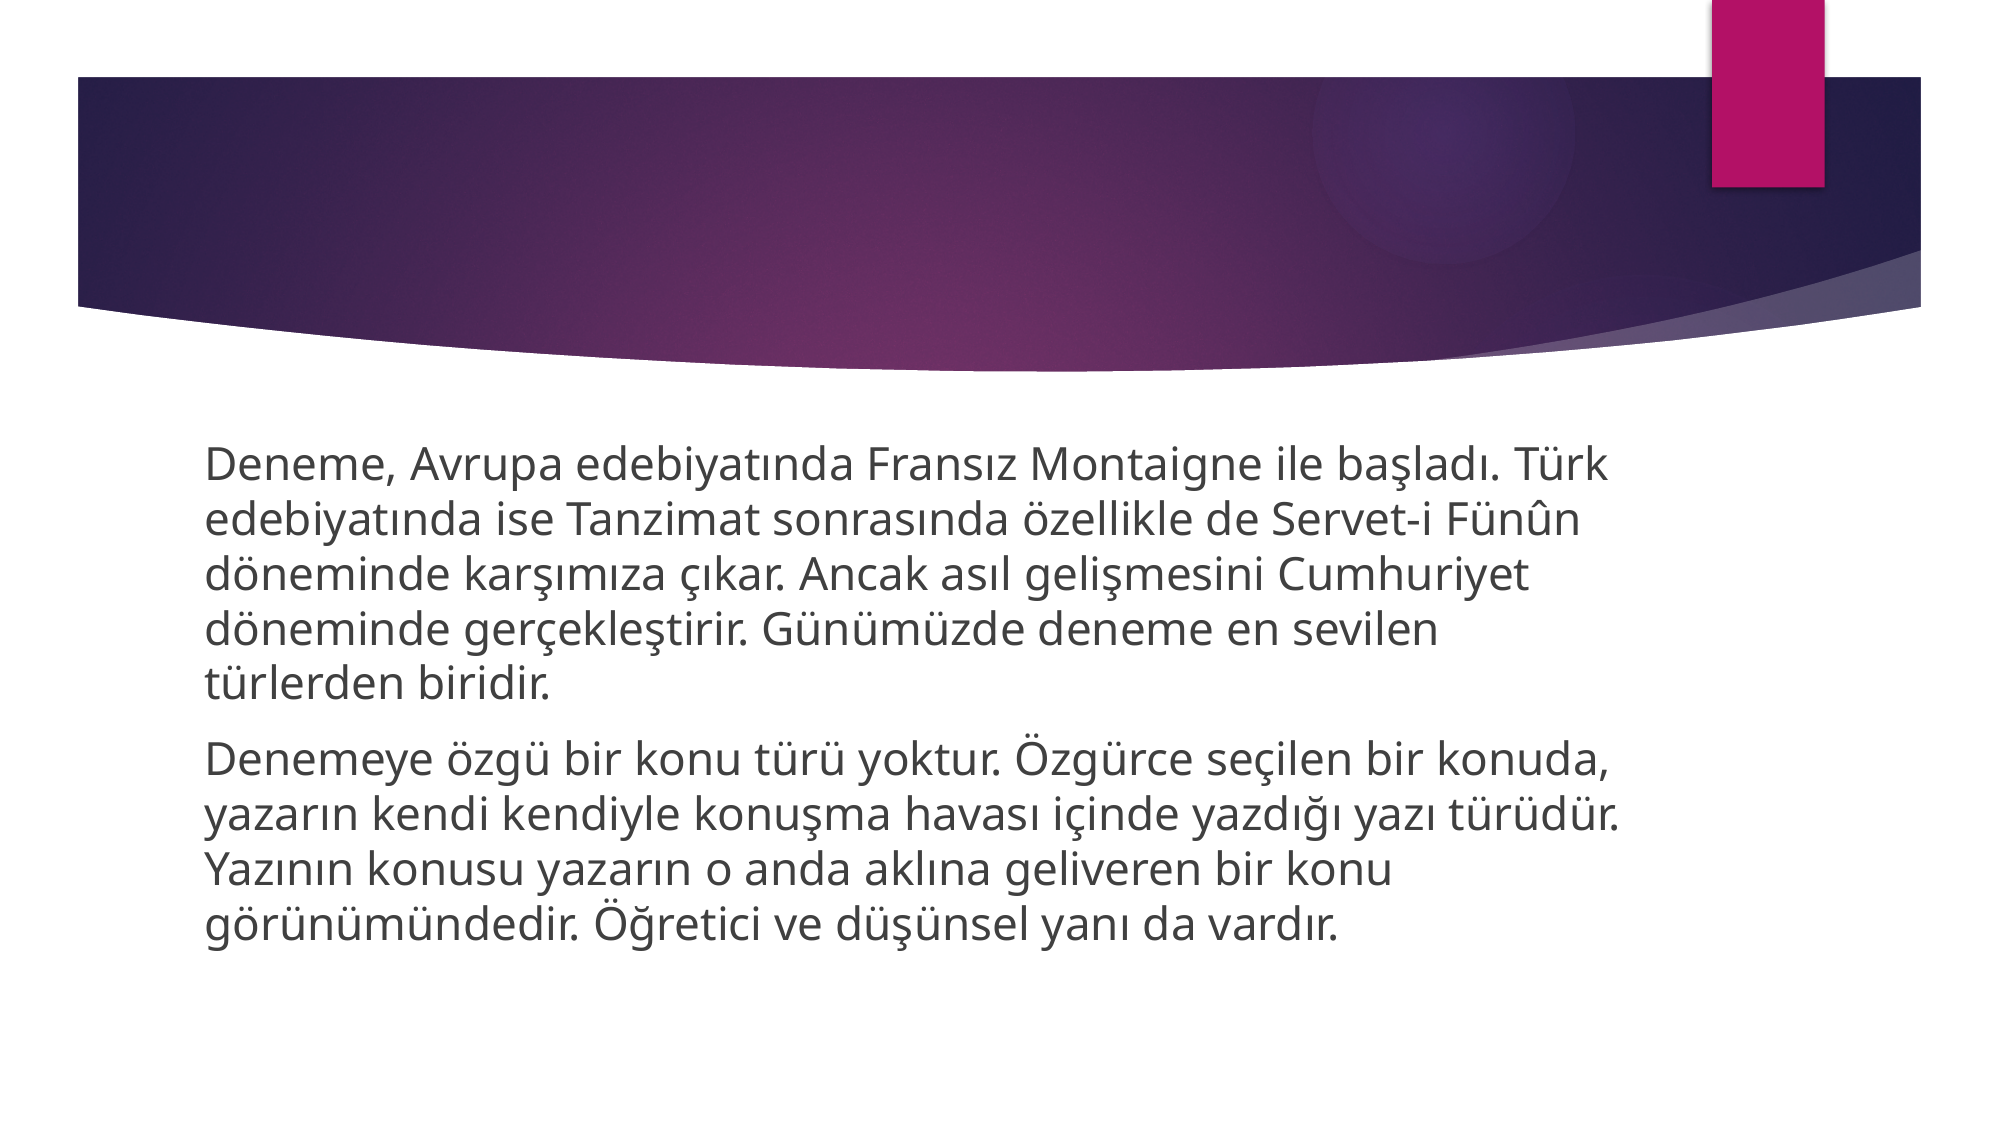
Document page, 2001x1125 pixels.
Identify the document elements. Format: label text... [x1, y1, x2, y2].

list Deneme, Avrupa edebiyatında Fransız Montaigne ile başladı. Türk edebiyatında ise Tanzimat sonrasında özellikle de Servet-i Fünûn döneminde karşımıza çıkar. Ancak asıl gelişmesini Cumhuriyet döneminde gerçekleştirir. Günümüzde deneme en sevilen türlerden biridir. Denemeye özgü bir konu türü yoktur. Özgürce seçilen bir konuda, yazarın kendi kendiyle konuşma havası içinde yazdığı yazı türüdür. Yazının konusu yazarın o anda aklına geliveren bir konu görünümündedir. Öğretici ve düşünsel yanı da vardır. [189, 427, 1638, 1060]
